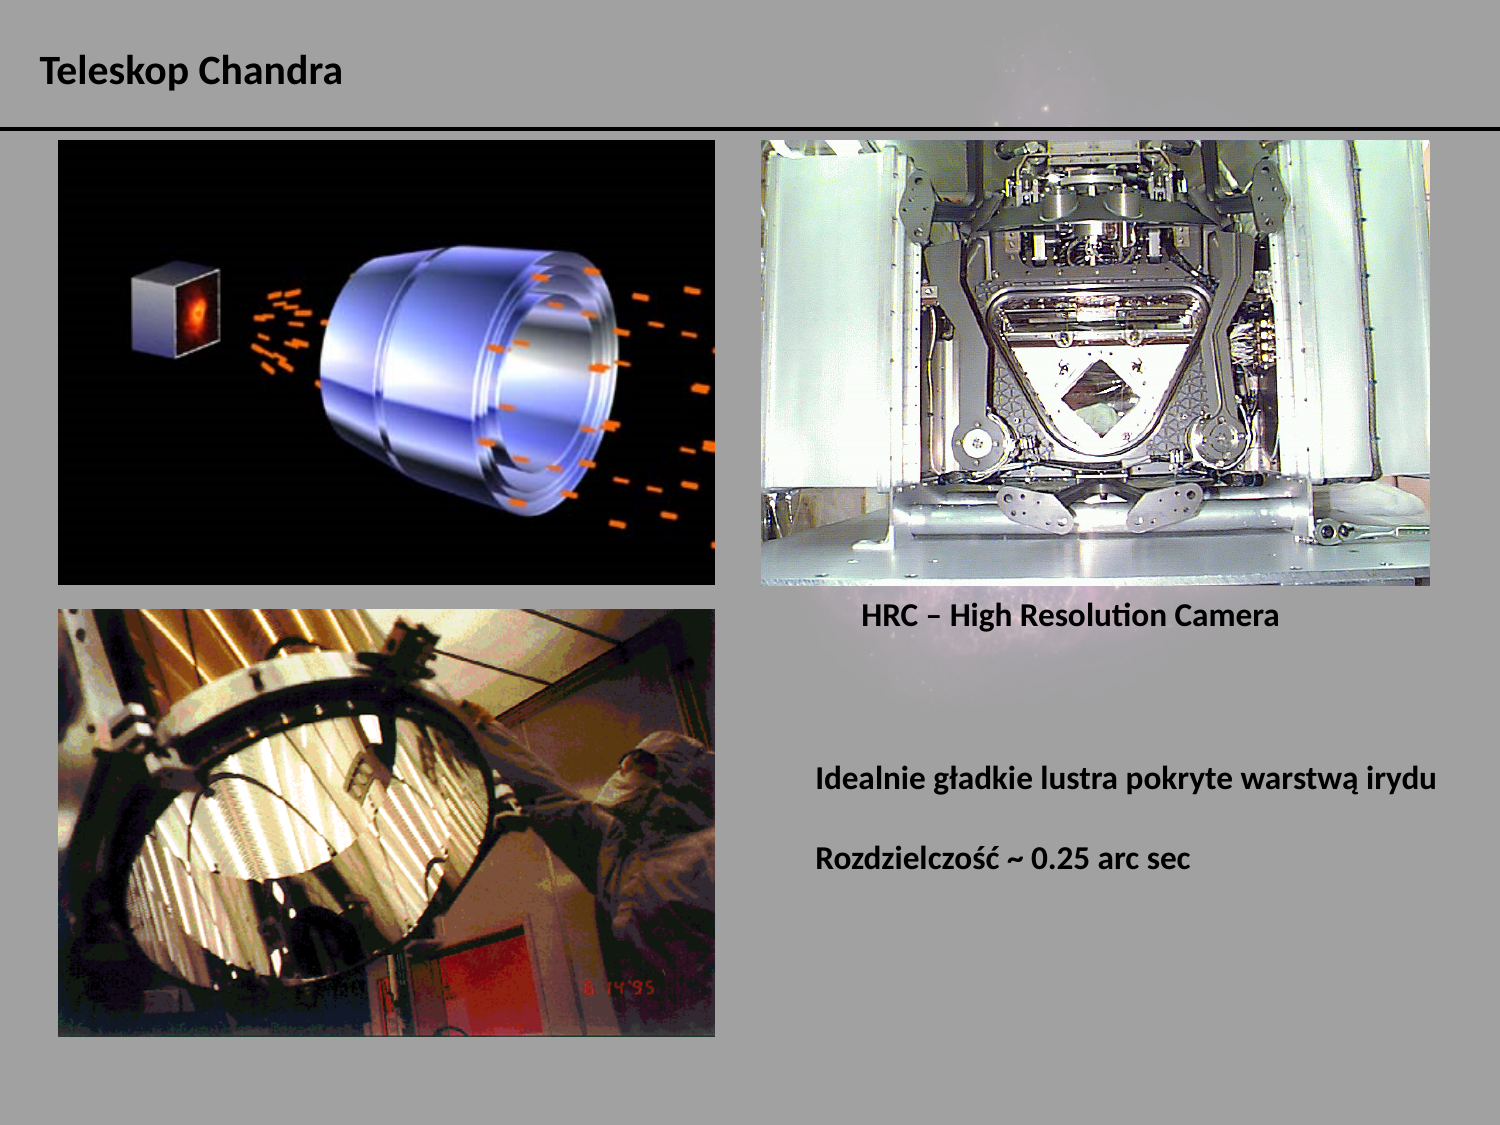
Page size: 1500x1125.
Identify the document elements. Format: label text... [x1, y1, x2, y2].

picture [58, 140, 716, 585]
picture [761, 140, 1430, 587]
text_box Teleskop Chandra [24, 35, 359, 100]
picture [58, 609, 716, 1038]
text_box HRC – High Resolution Camera [846, 595, 1296, 641]
text_box Idealnie gładkie lustra pokryte warstwą irydu Rozdzielczość ~ 0.25 arc sec [800, 748, 1453, 924]
